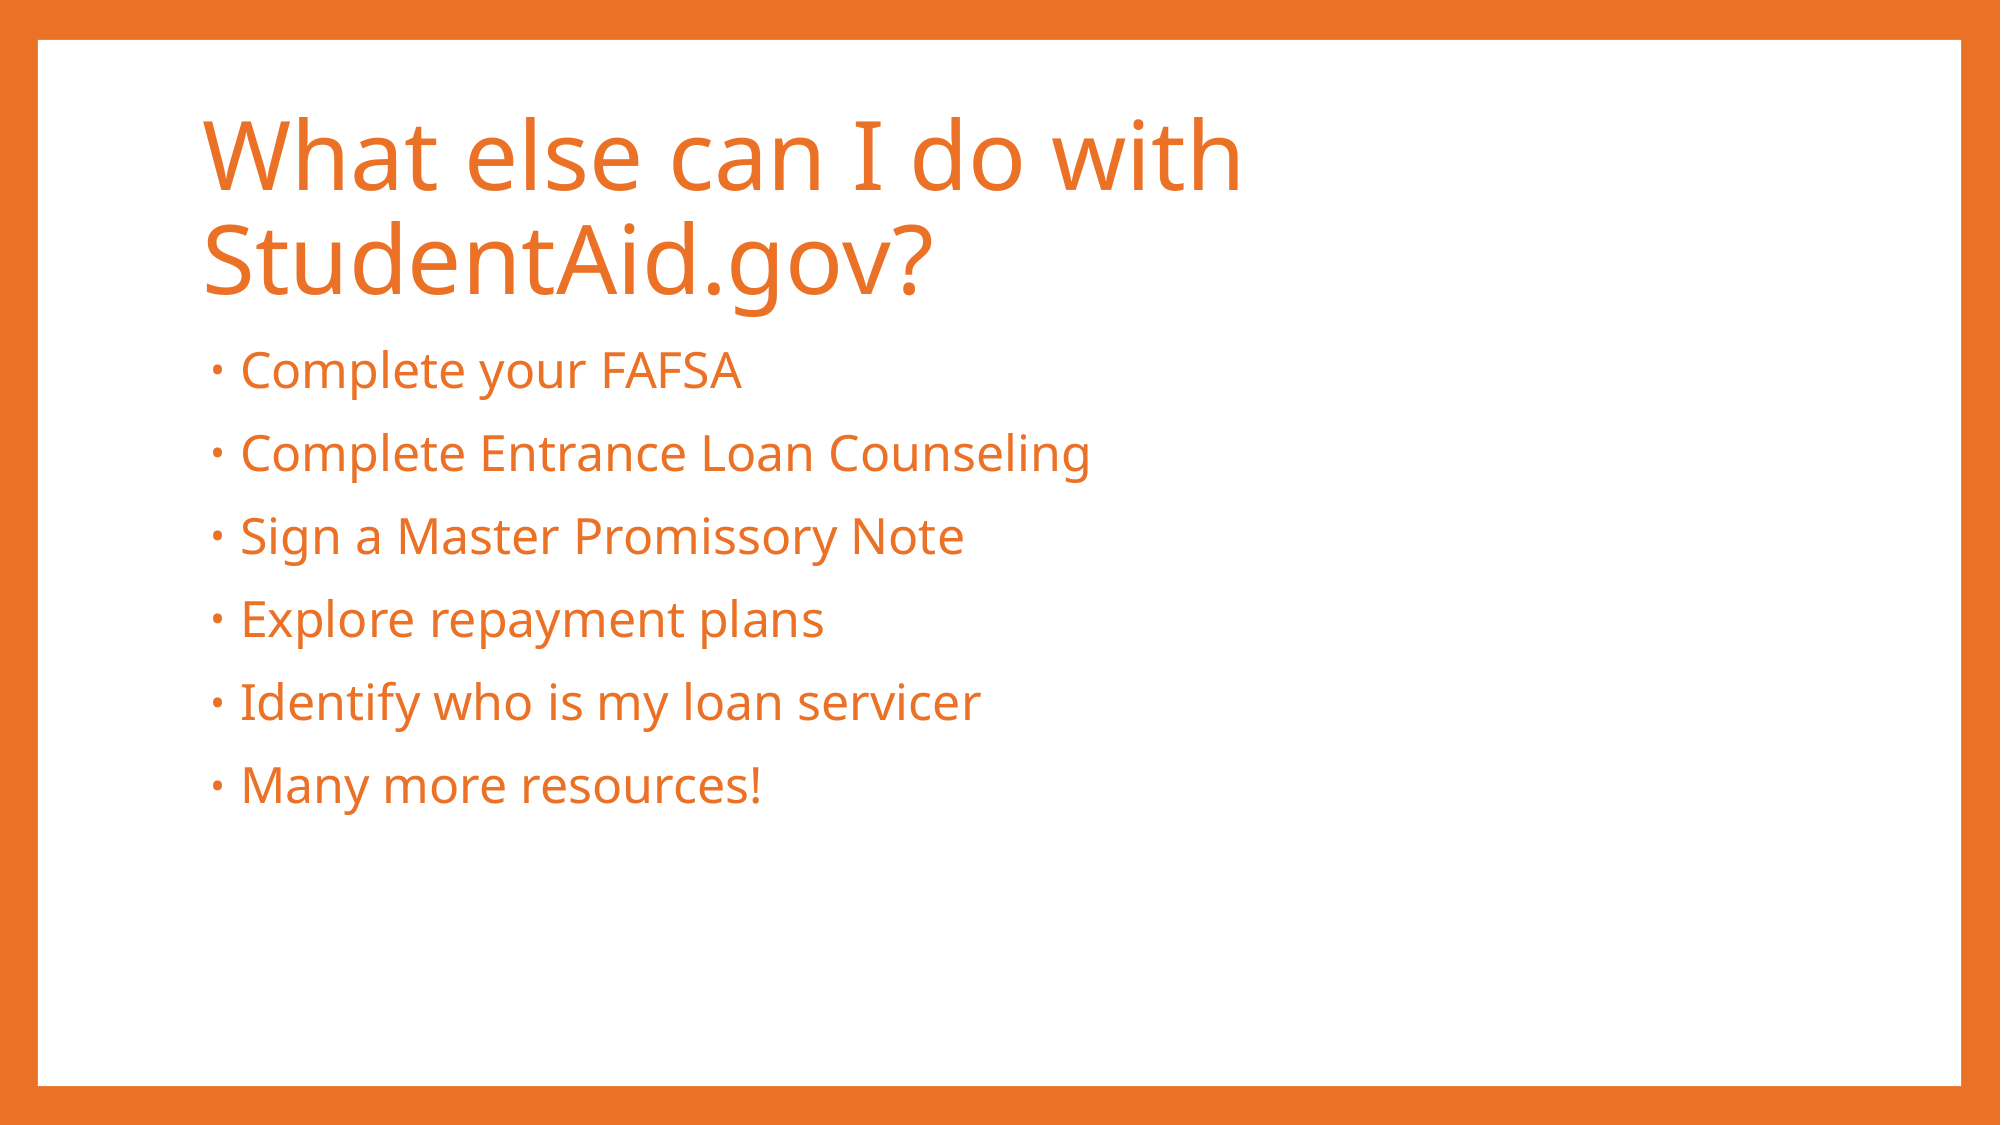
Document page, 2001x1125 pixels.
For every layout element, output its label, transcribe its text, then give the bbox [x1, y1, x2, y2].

title What else can I do with StudentAid.gov? [187, 99, 1808, 323]
list Complete your FAFSA Complete Entrance Loan Counseling Sign a Master Promissory Note Explore repayment plans Identify who is my loan servicer Many more resources! [187, 337, 1808, 896]
